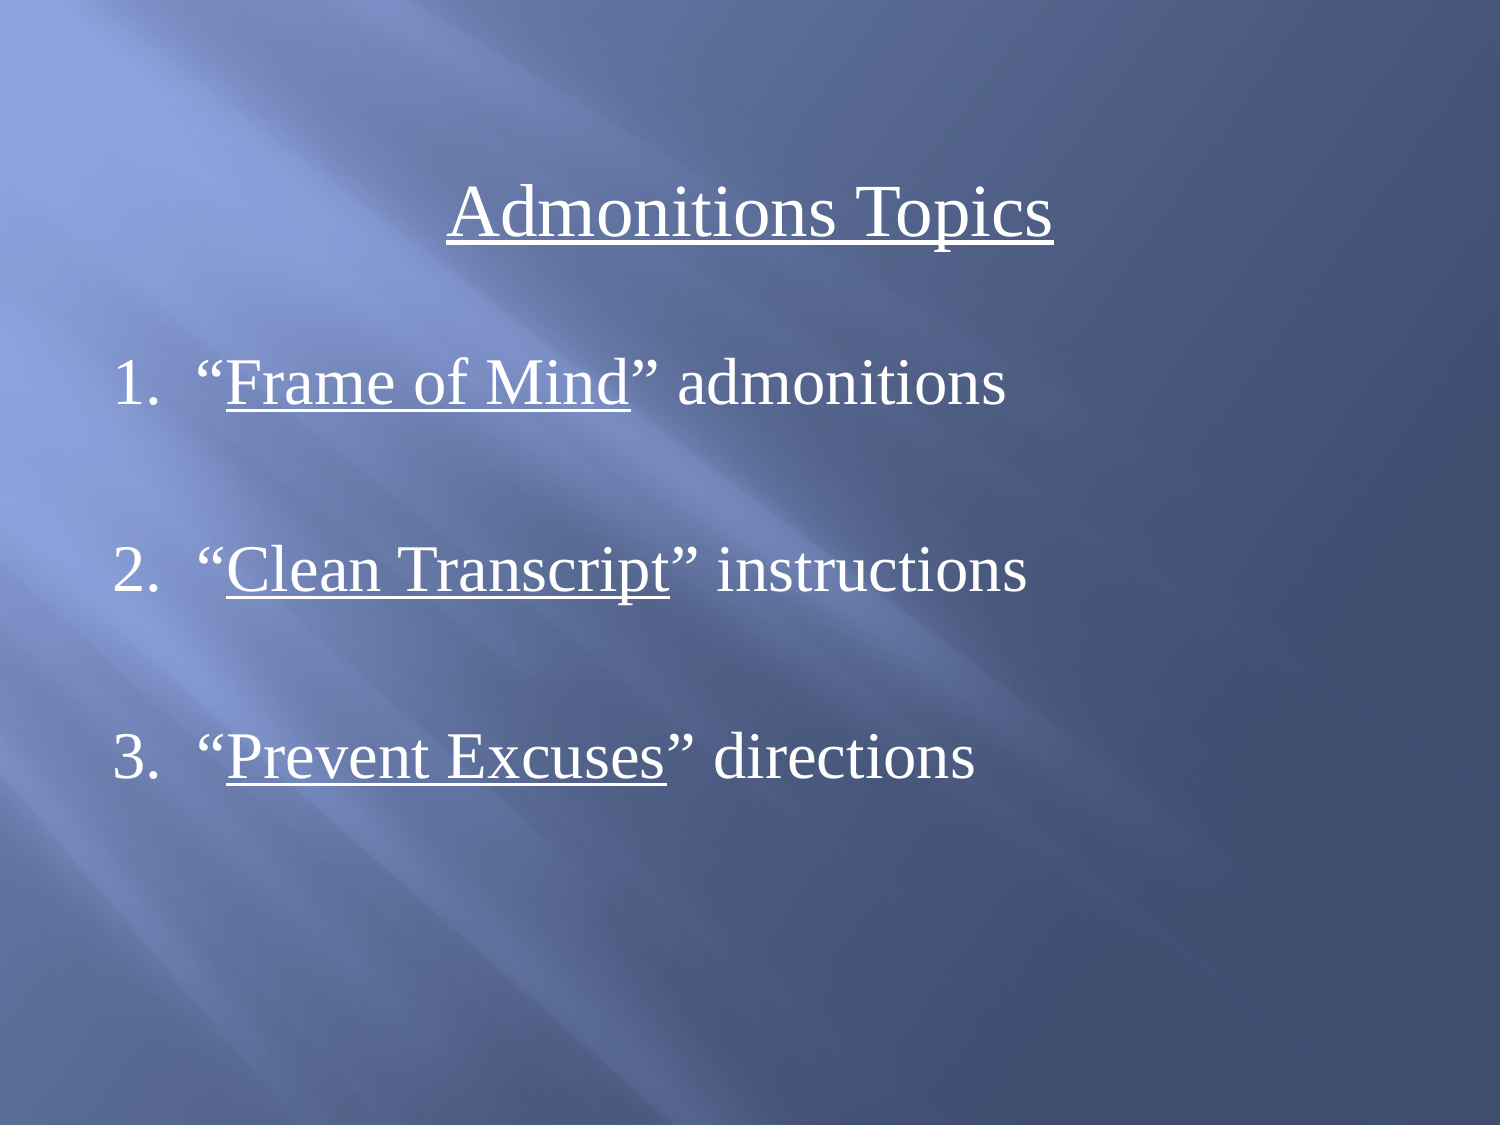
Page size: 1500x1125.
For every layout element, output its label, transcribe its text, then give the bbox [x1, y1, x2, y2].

title Admonitions Topics [87, 137, 1413, 237]
list 1. “Frame of Mind” admonitions 2. “Clean Transcript” instructions 3. “Prevent Excuses” directions [75, 237, 1425, 1035]
